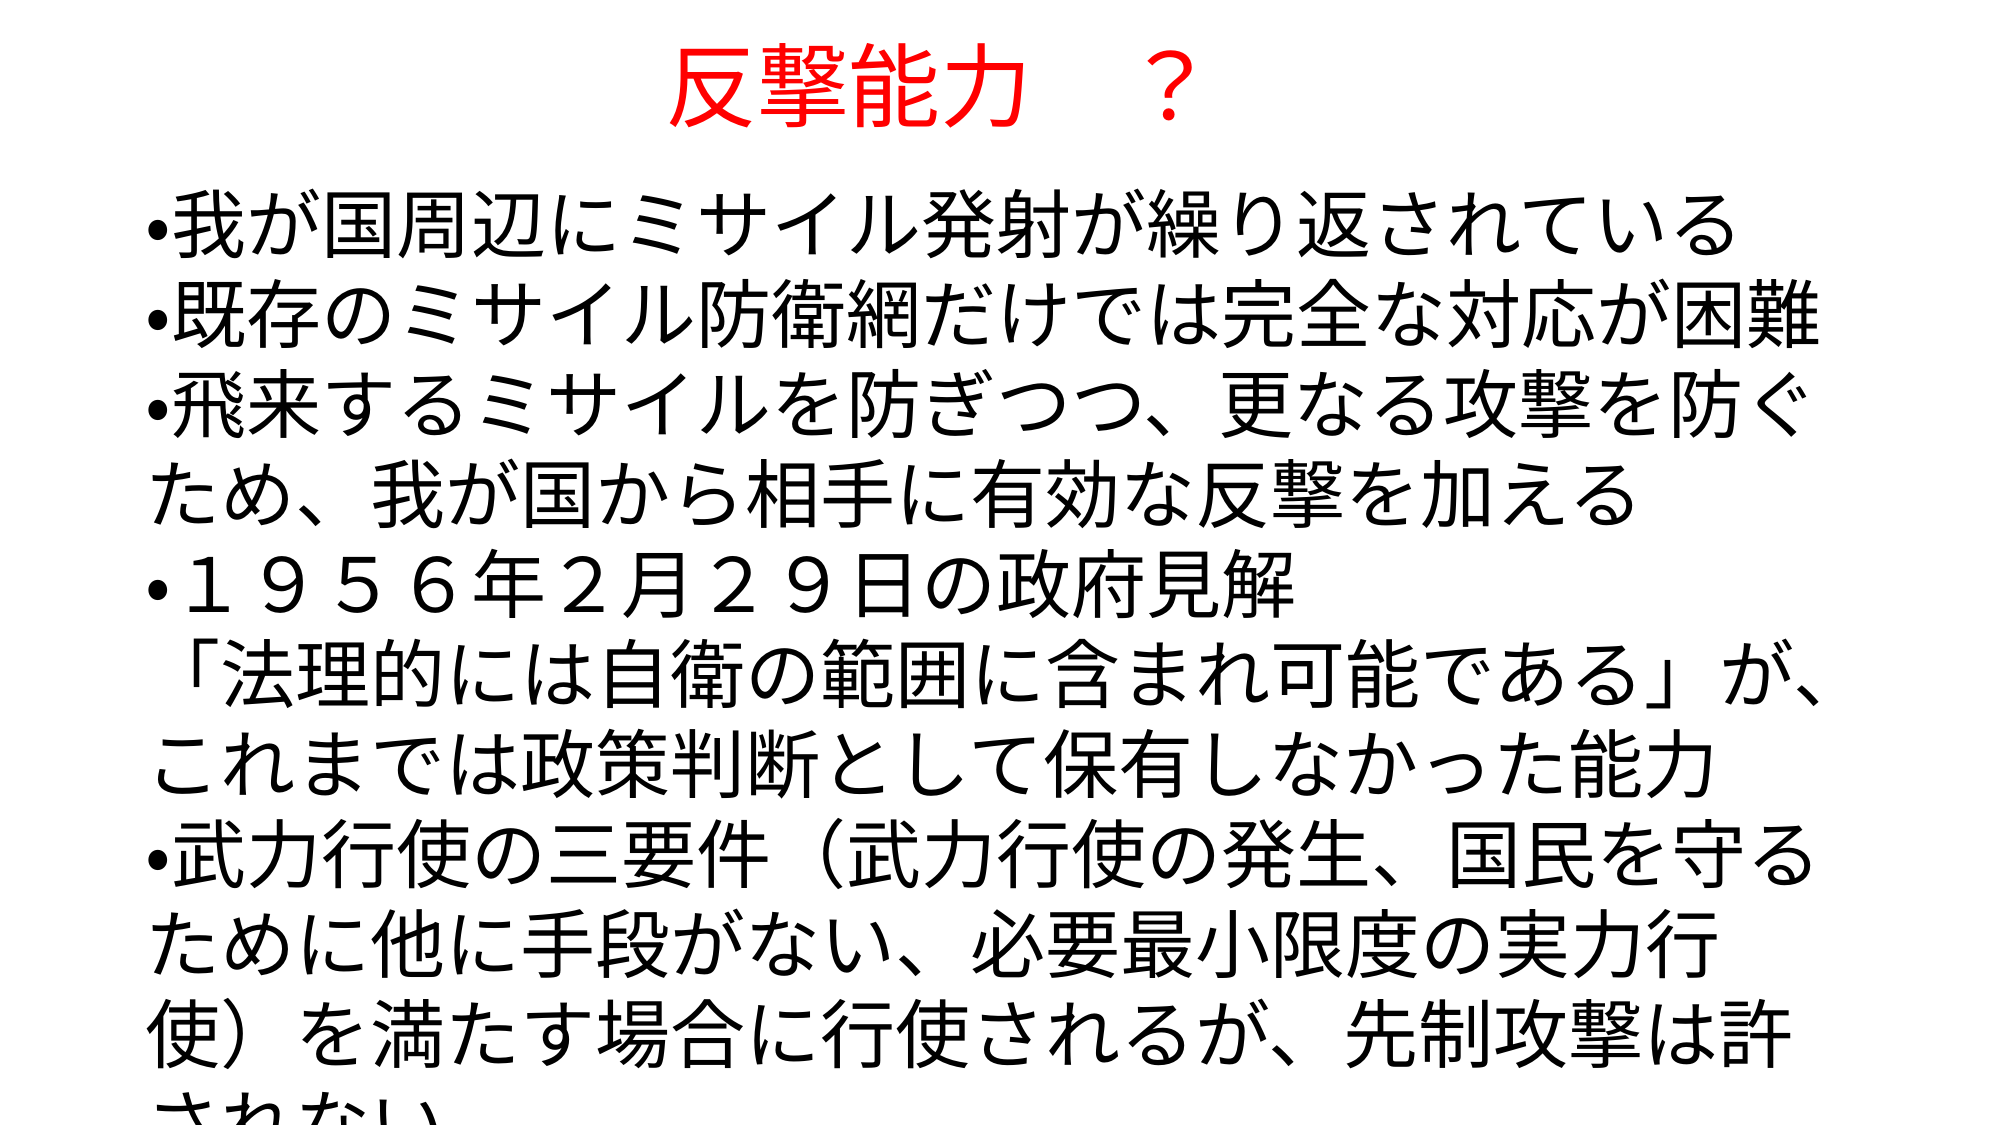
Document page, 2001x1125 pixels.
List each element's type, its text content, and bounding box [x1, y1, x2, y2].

text_box ・我が国周辺にミサイル発射が繰り返されている ・既存のミサイル防衛網だけでは完全な対応が困難 ・飛来するミサイルを防ぎつつ、更なる攻撃を防ぐため、我が国から相手に有効な反撃を加える ・１９５６年２月２９日の政府見解 「法理的には自衛の範囲に含まれ可能である」が、 これまでは政策判断として保有しなかった能力 ・武力行使の三要件（武力行使の発生、国民を守るために他に手段がない、必要最小限度の実力行使）を満たす場合に行使されるが、先制攻撃は許されない [130, 170, 1874, 1125]
text_box 反撃能力 ？ [650, 21, 1257, 146]
